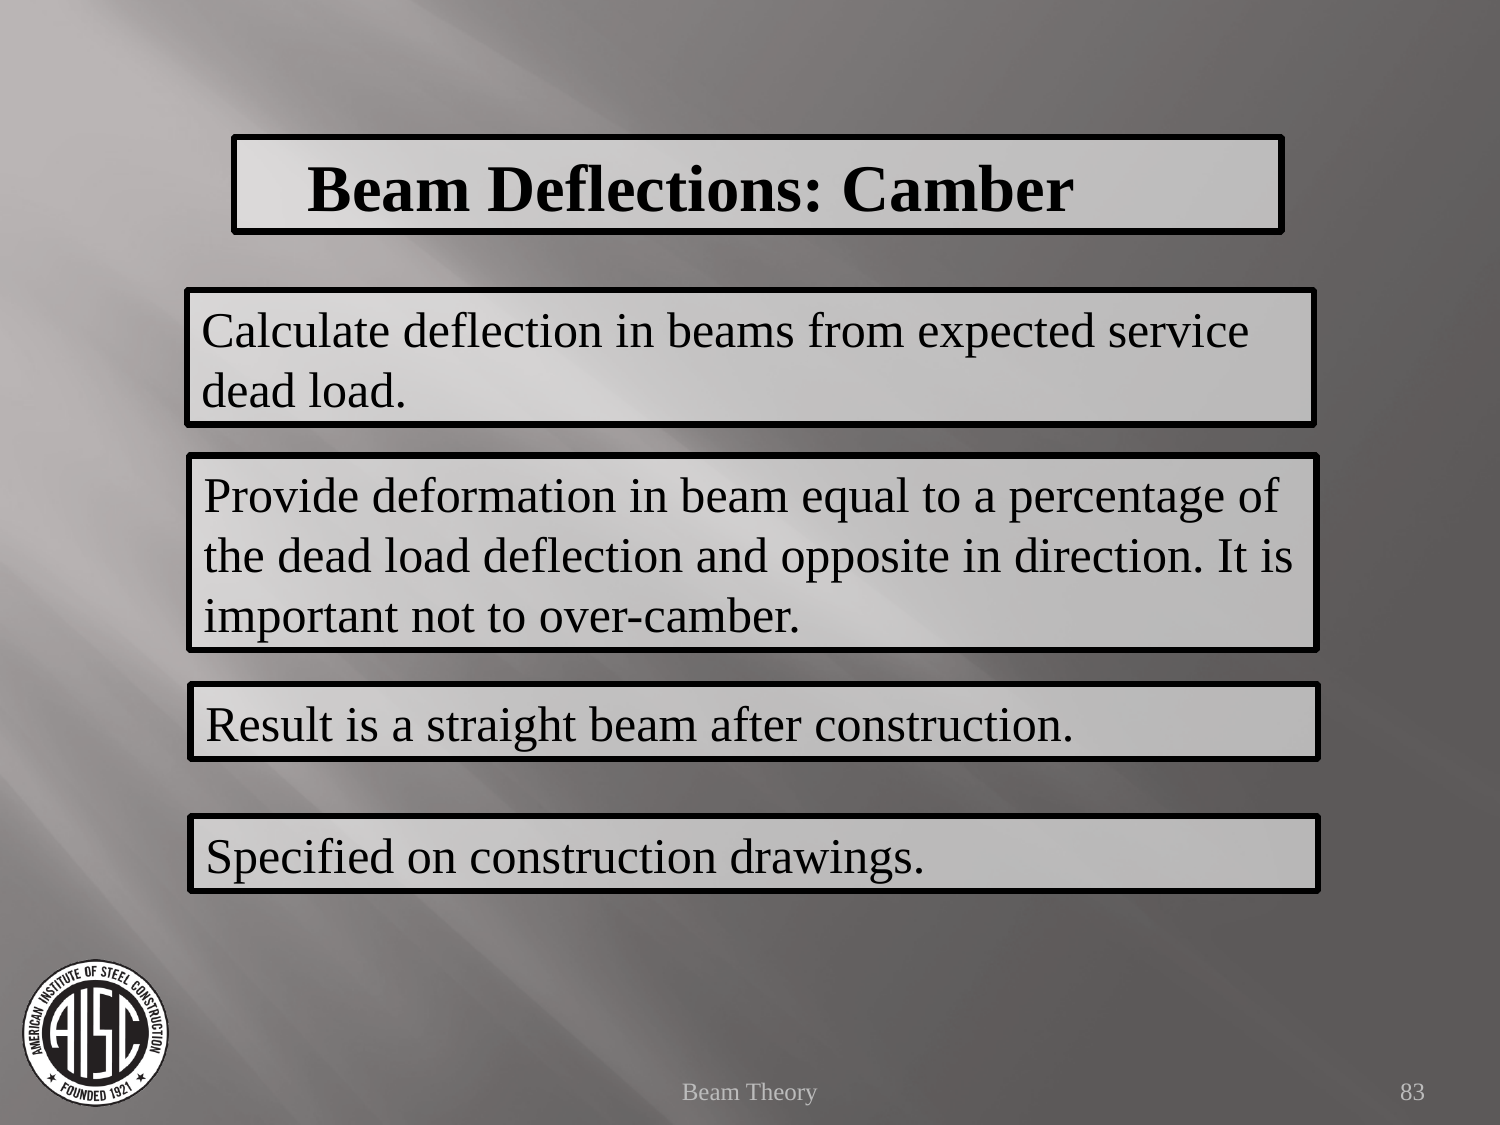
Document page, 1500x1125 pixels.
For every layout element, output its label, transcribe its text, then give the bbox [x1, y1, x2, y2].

picture [3, 959, 169, 1125]
text_box Specified on construction drawings. [190, 816, 1319, 891]
text_box Calculate deflection in beams from expected service dead load. [186, 289, 1315, 425]
text_box Beam Deflections: Camber [234, 136, 1282, 232]
text_box Result is a straight beam after construction. [190, 684, 1319, 759]
footer Beam Theory [512, 1052, 988, 1113]
slide_number 83 [1299, 1052, 1425, 1113]
text_box Provide deformation in beam equal to a percentage of the dead load deflection and opposite in direction. It is important not to over-camber. [188, 455, 1317, 651]
